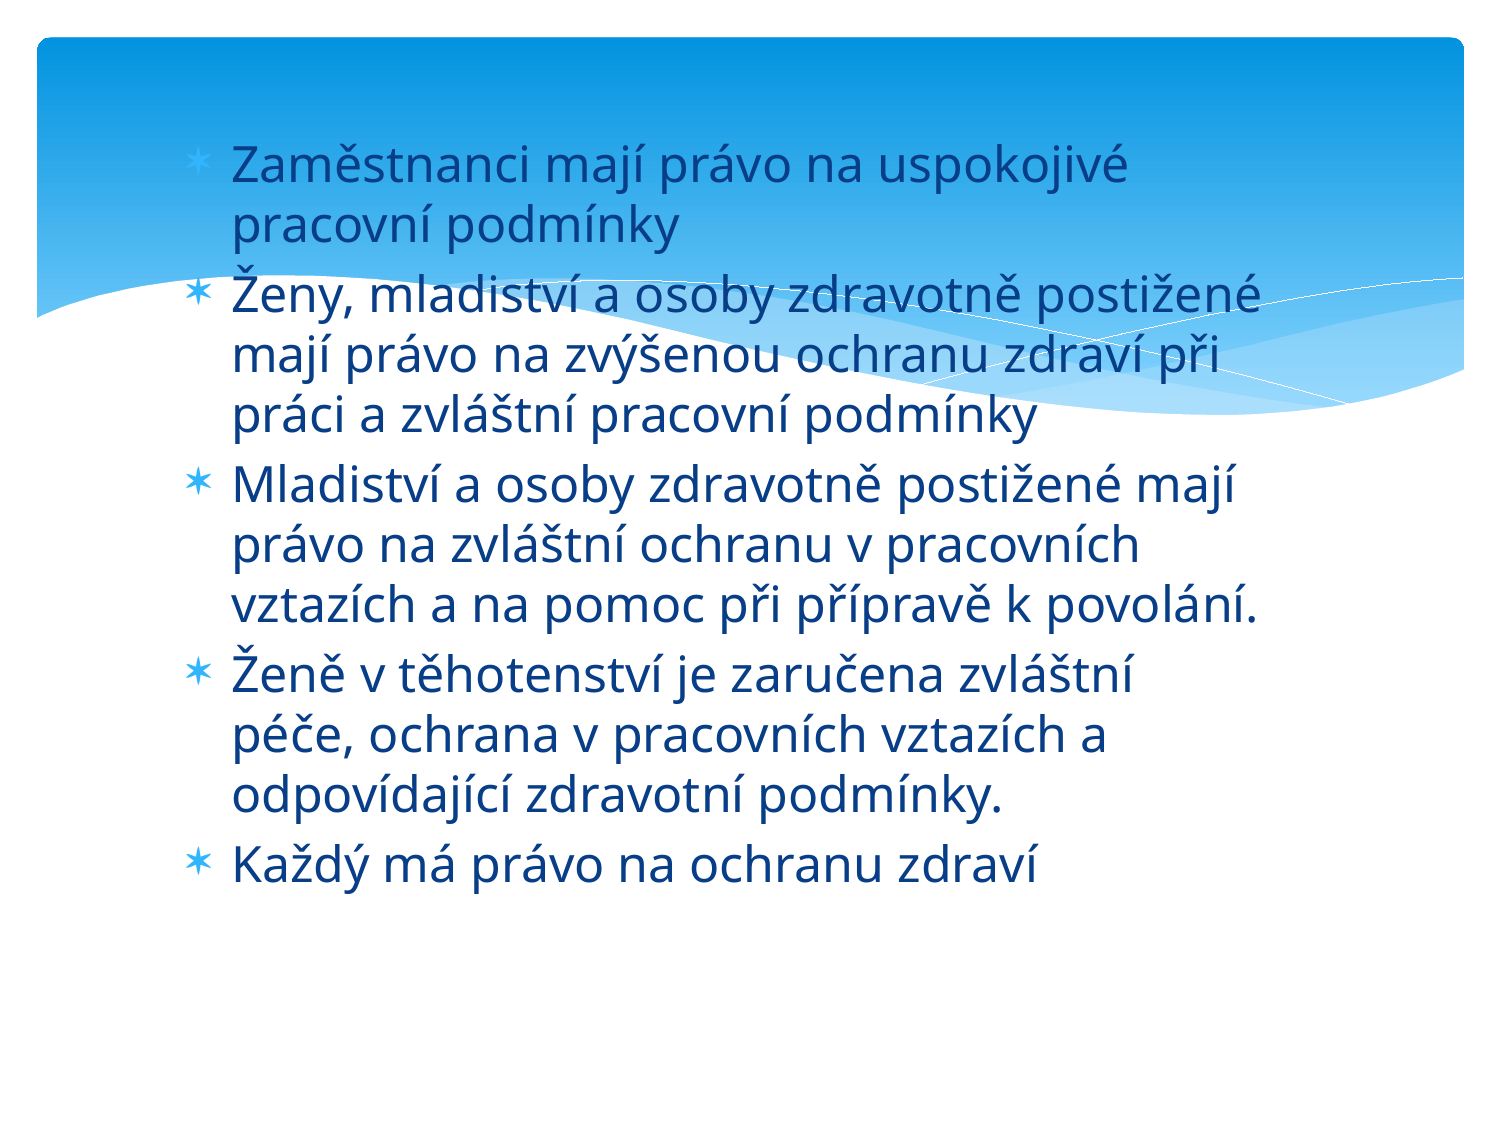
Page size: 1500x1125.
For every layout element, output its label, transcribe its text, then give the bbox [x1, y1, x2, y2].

list Zaměstnanci mají právo na uspokojivé pracovní podmínky Ženy, mladiství a osoby zdravotně postižené mají právo na zvýšenou ochranu zdraví při práci a zvláštní pracovní podmínky Mladiství a osoby zdravotně postižené mají právo na zvláštní ochranu v pracovních vztazích a na pomoc při přípravě k povolání. Ženě v těhotenství je zaručena zvláštní péče, ochrana v pracovních vztazích a odpovídající zdravotní podmínky. Každý má právo na ochranu zdraví [171, 125, 1283, 957]
